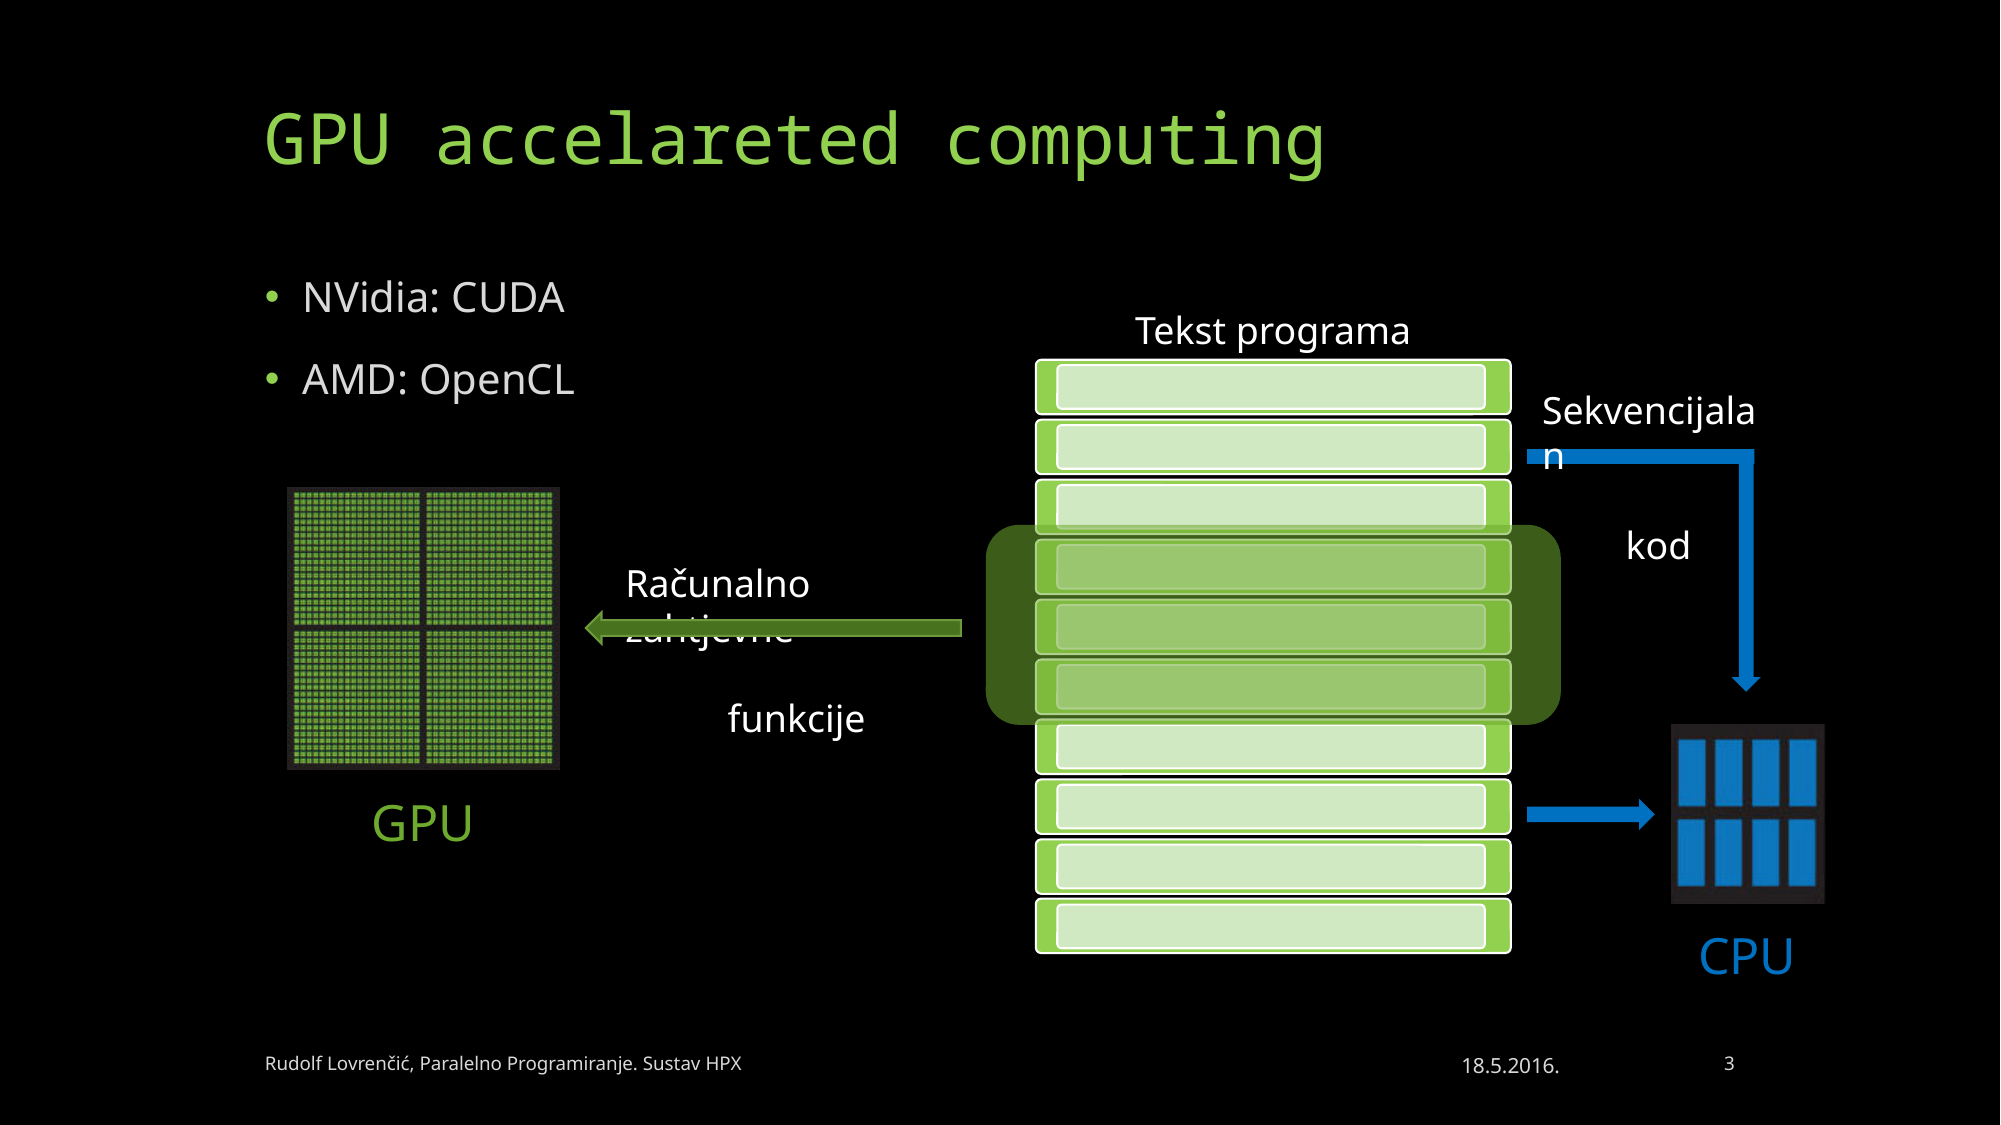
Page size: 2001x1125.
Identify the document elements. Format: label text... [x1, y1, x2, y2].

slide_number 3 [1612, 1043, 1750, 1086]
list NVidia: CUDA AMD: OpenCL [249, 268, 1750, 969]
title GPU accelareted computing [249, 75, 1750, 188]
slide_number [1412, 1043, 1575, 1086]
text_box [287, 299, 1829, 993]
footer Rudolf Lovrenčić, Paralelno Programiranje. Sustav HPX [249, 1043, 1375, 1086]
